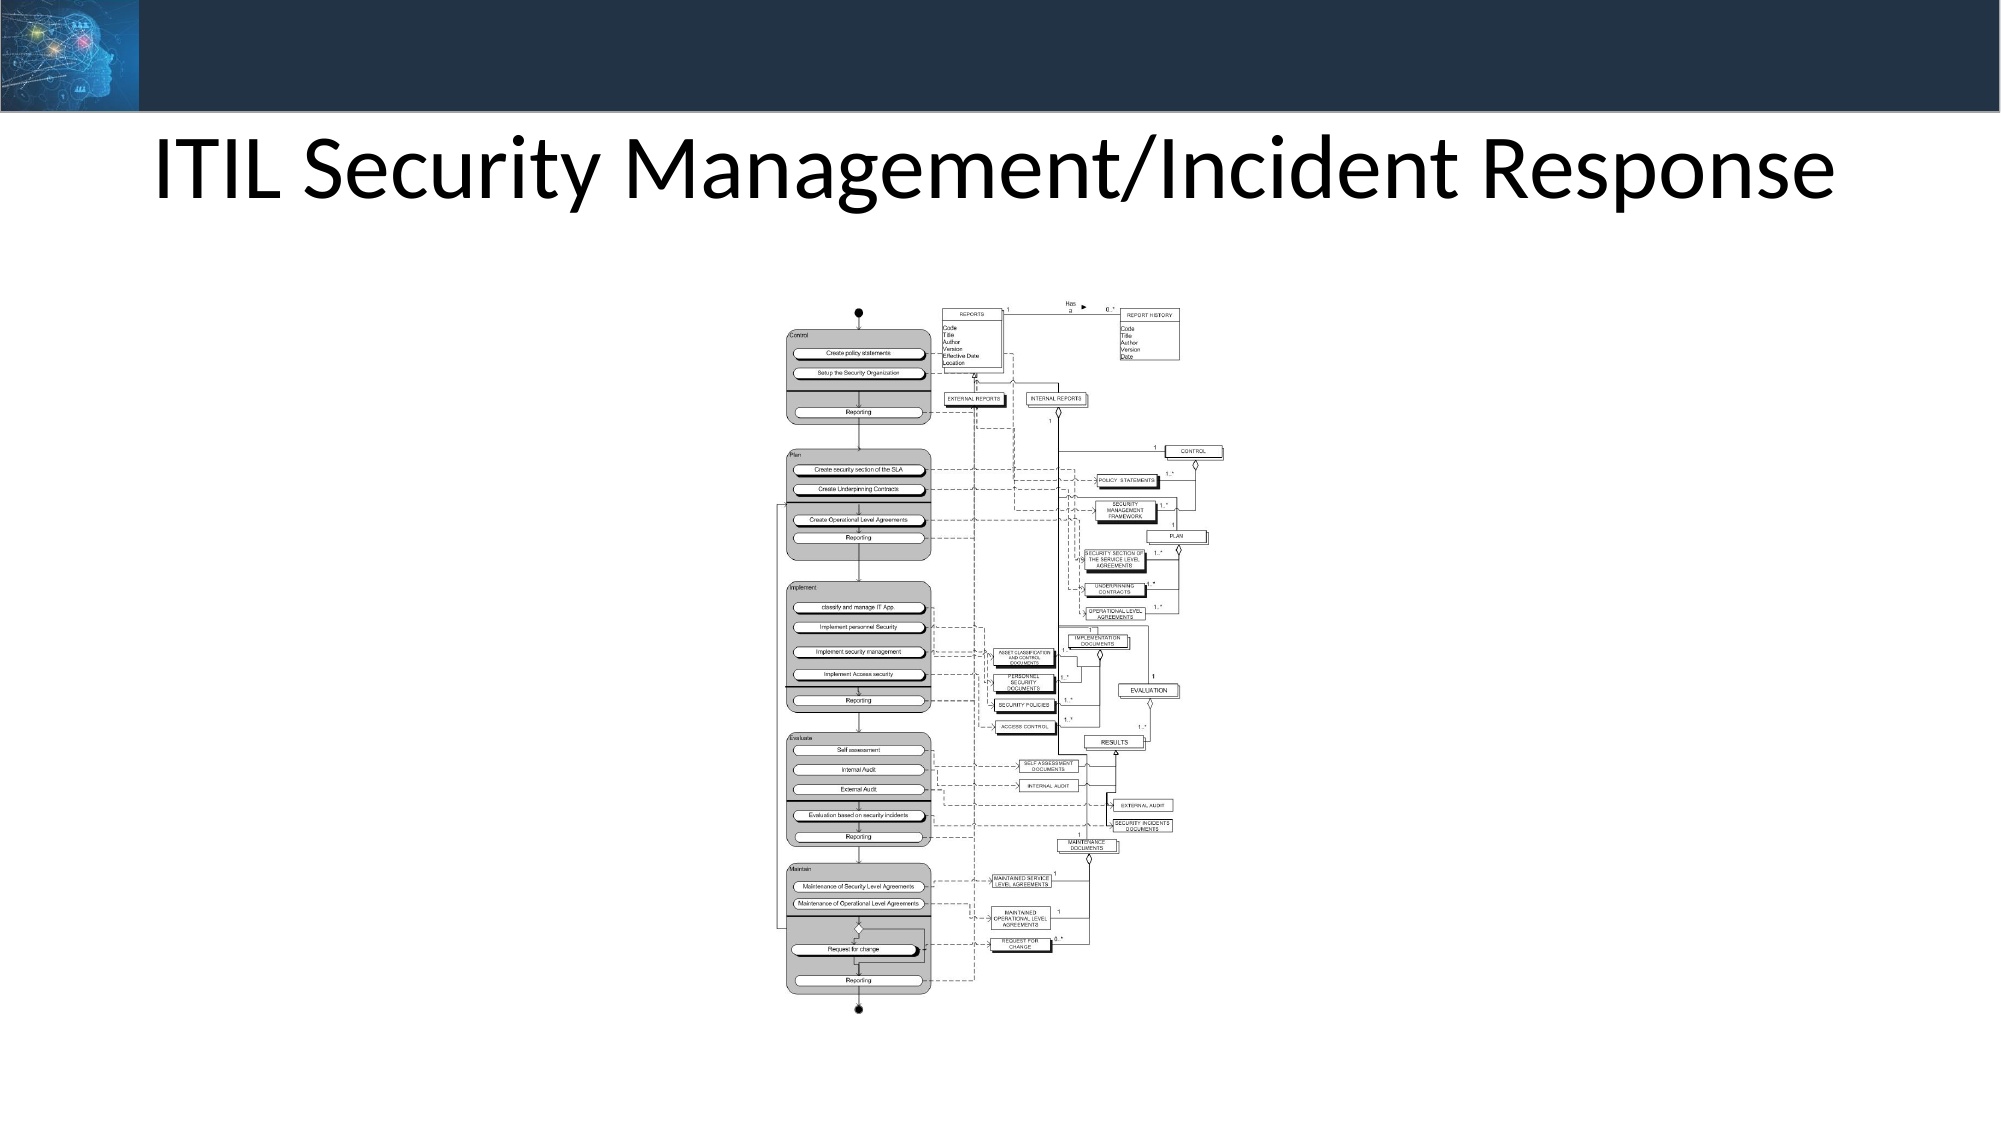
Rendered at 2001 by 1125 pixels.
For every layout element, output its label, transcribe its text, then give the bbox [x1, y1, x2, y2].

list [776, 299, 1224, 1014]
picture [2, 0, 139, 111]
title ITIL Security Management/Incident Response [137, 59, 1863, 278]
